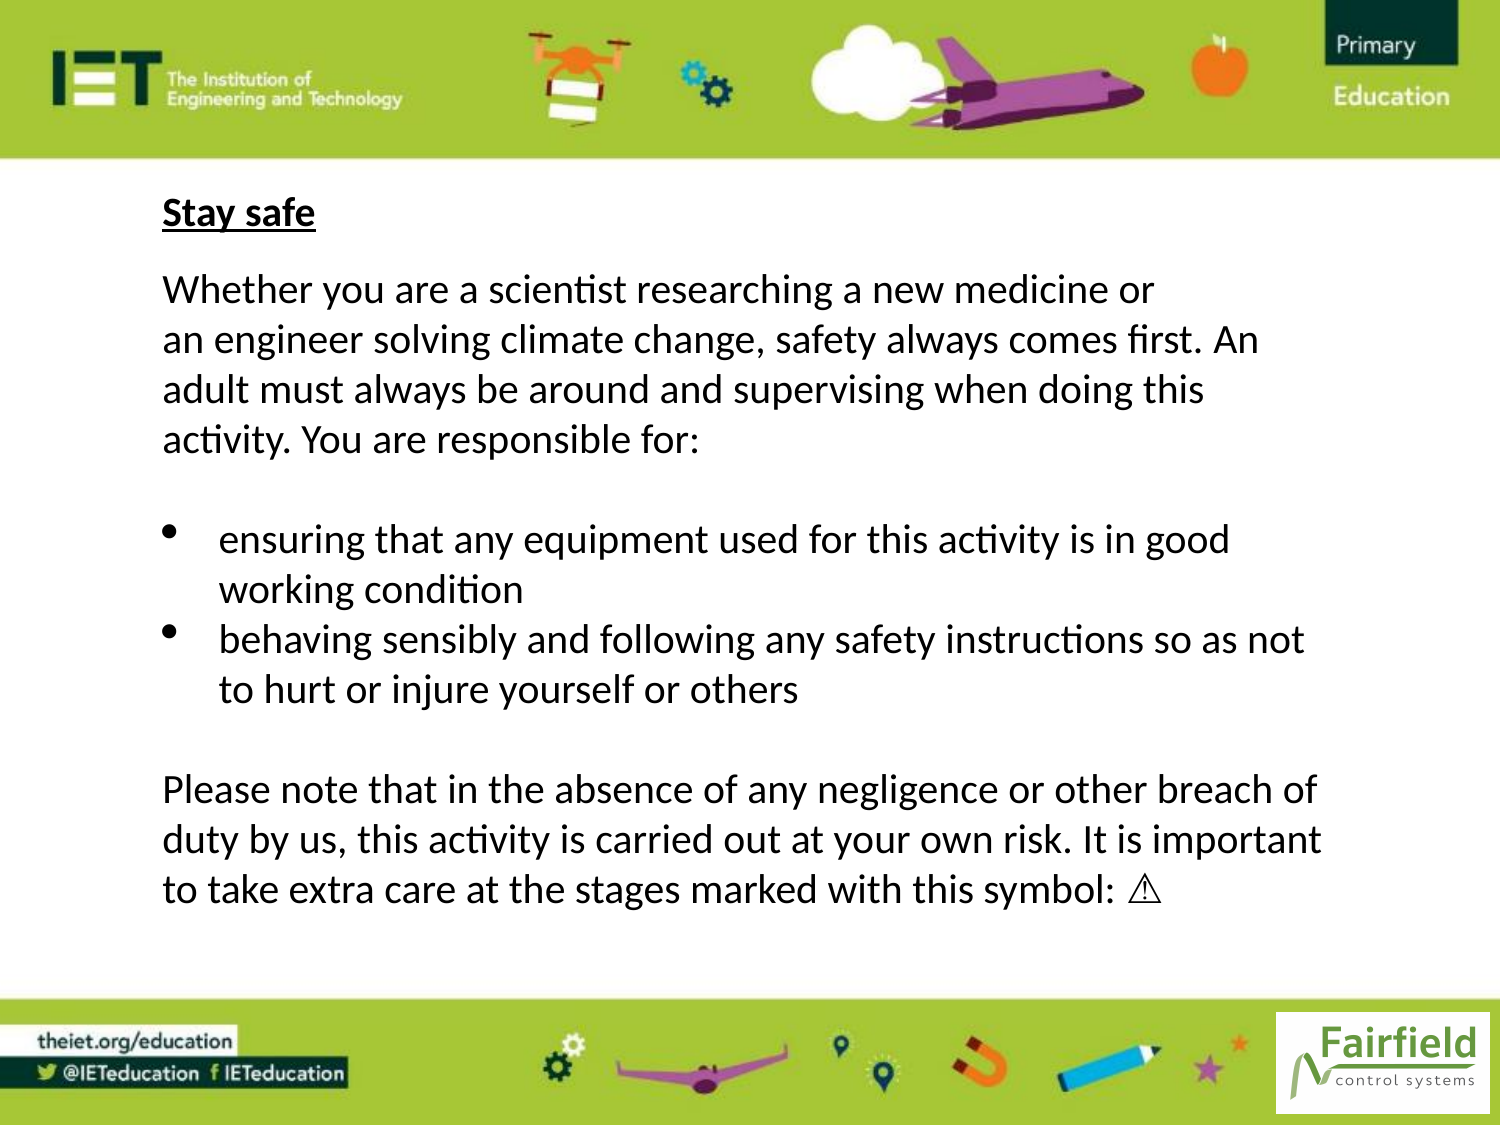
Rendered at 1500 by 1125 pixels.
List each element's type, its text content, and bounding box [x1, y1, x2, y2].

text_box Stay safe Whether you are a scientist researching a new medicine or an engineer solving climate change, safety always comes first. An adult must always be around and supervising when doing this activity. You are responsible for: ensuring that any equipment used for this activity is in good working condition behaving sensibly and following any safety instructions so as not to hurt or injure yourself or others Please note that in the absence of any negligence or other breach of duty by us, this activity is carried out at your own risk. It is important to take extra care at the stages marked with this symbol: ⚠ [147, 176, 1353, 920]
picture [0, 0, 1500, 1125]
